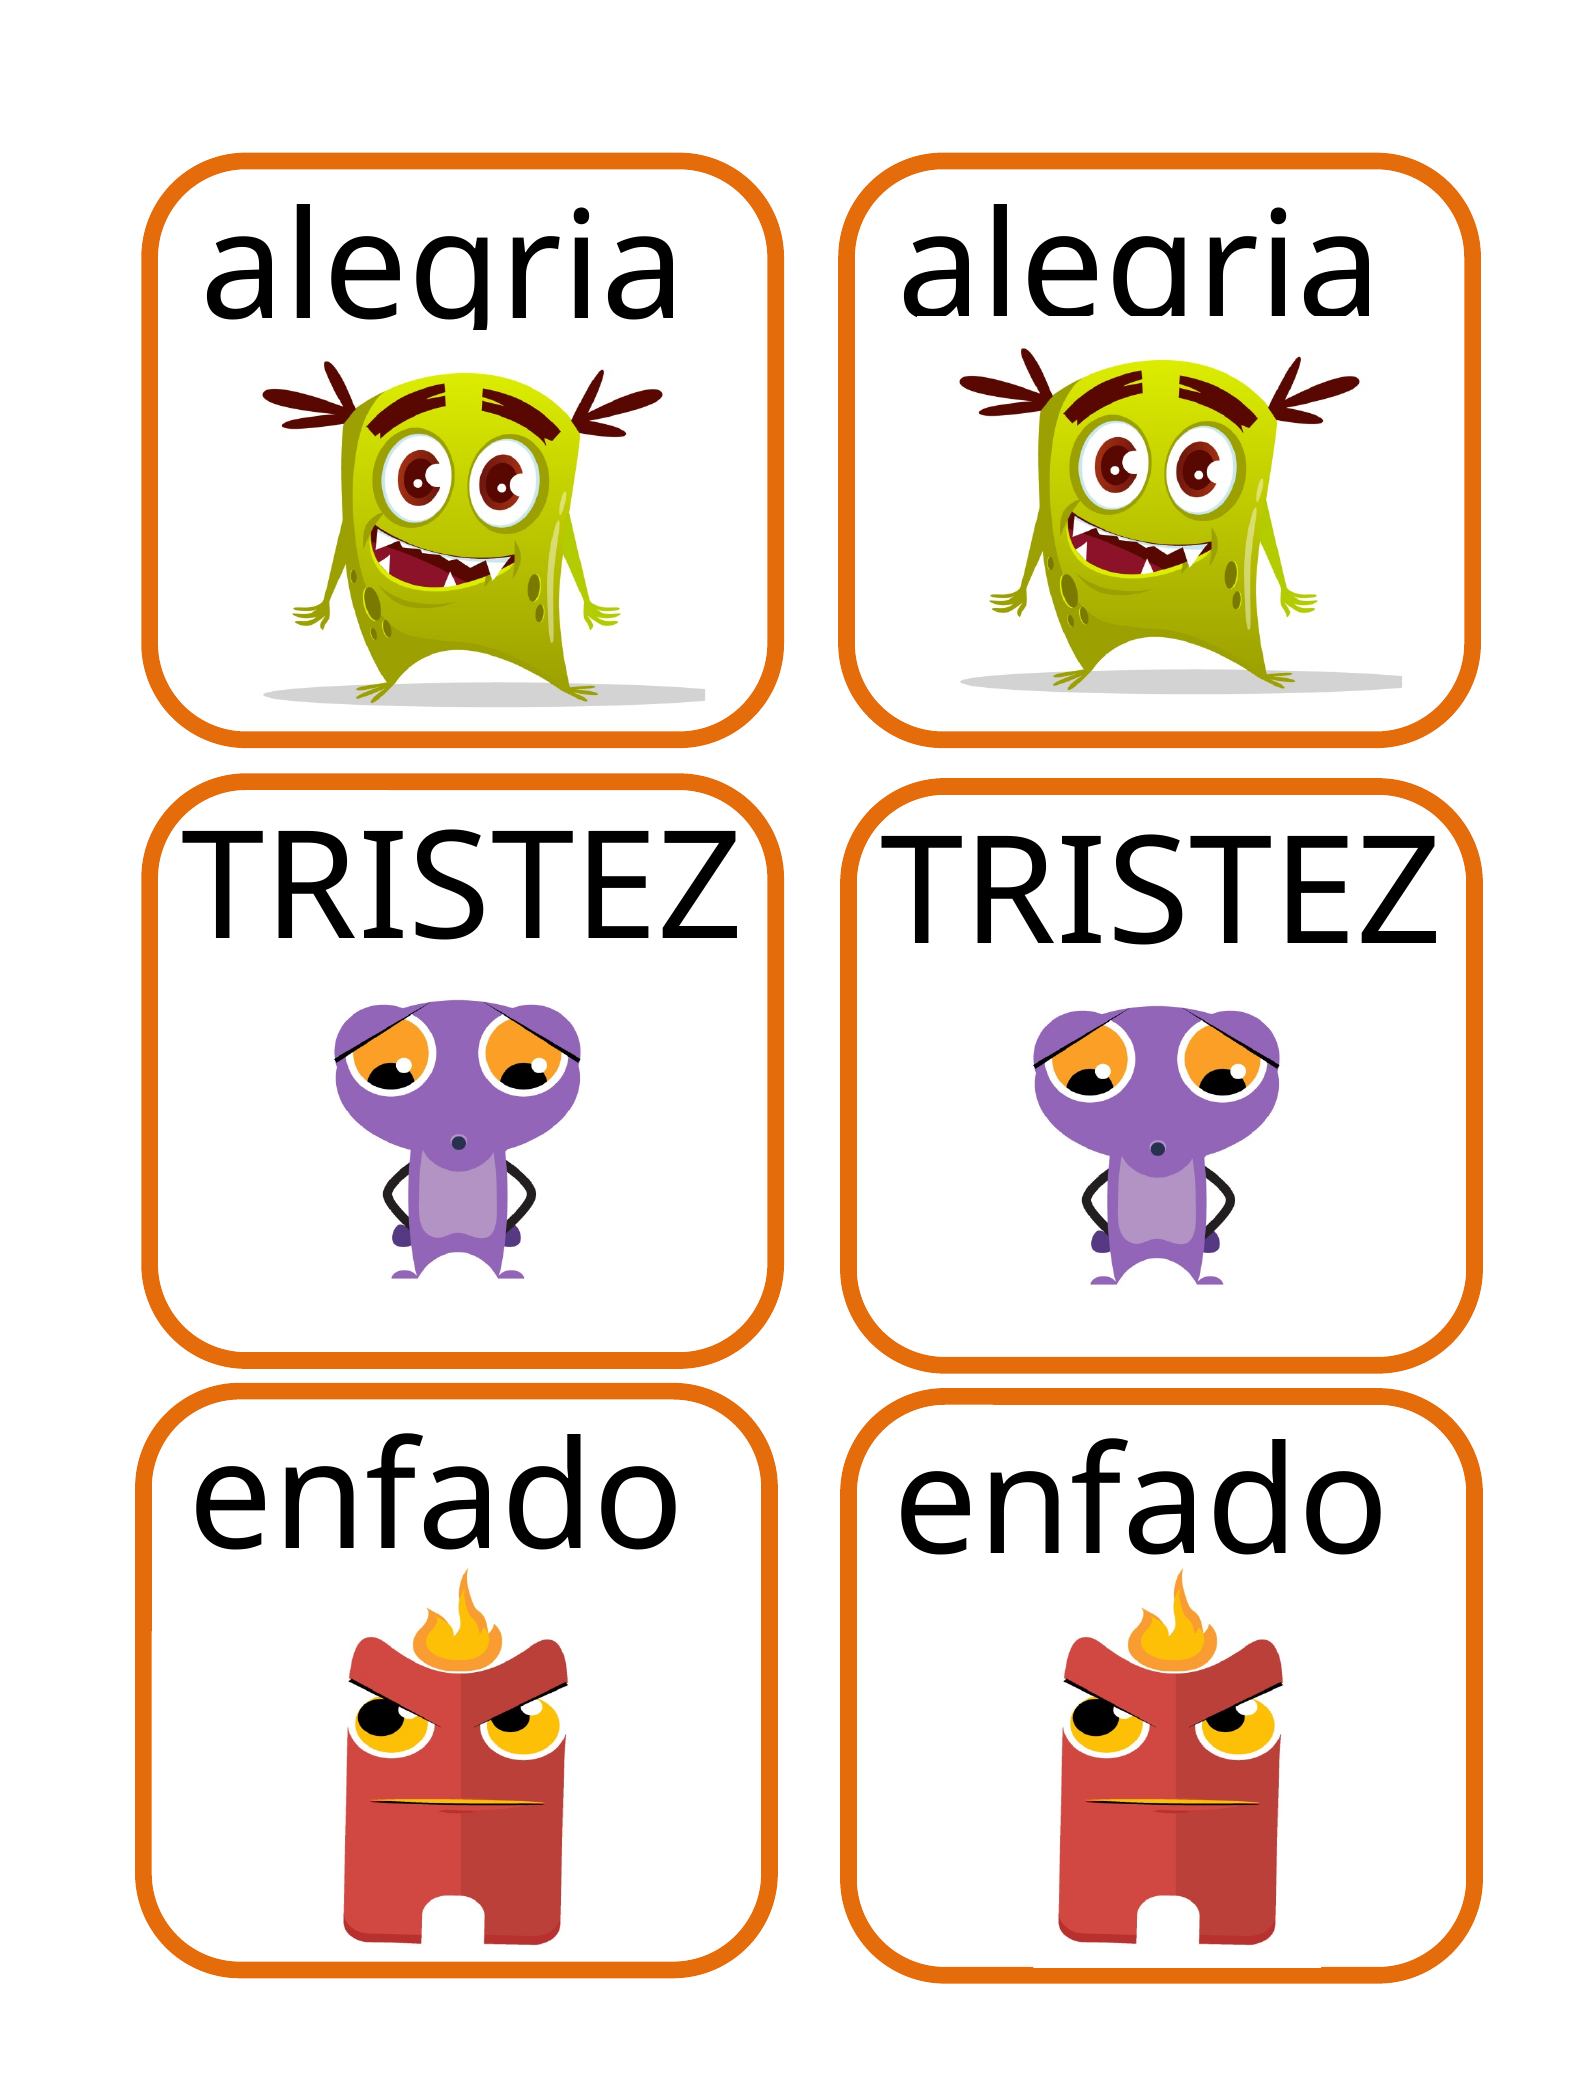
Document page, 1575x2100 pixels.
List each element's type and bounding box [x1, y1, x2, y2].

text_box [848, 786, 1475, 1366]
text_box [143, 1390, 770, 1971]
picture [280, 942, 646, 1345]
picture [1033, 1558, 1322, 1968]
text_box [846, 160, 1473, 740]
picture [916, 316, 1403, 714]
text_box [848, 1396, 1475, 1976]
picture [219, 329, 706, 728]
text_box [149, 781, 776, 1361]
text_box [149, 160, 776, 740]
picture [979, 948, 1344, 1351]
